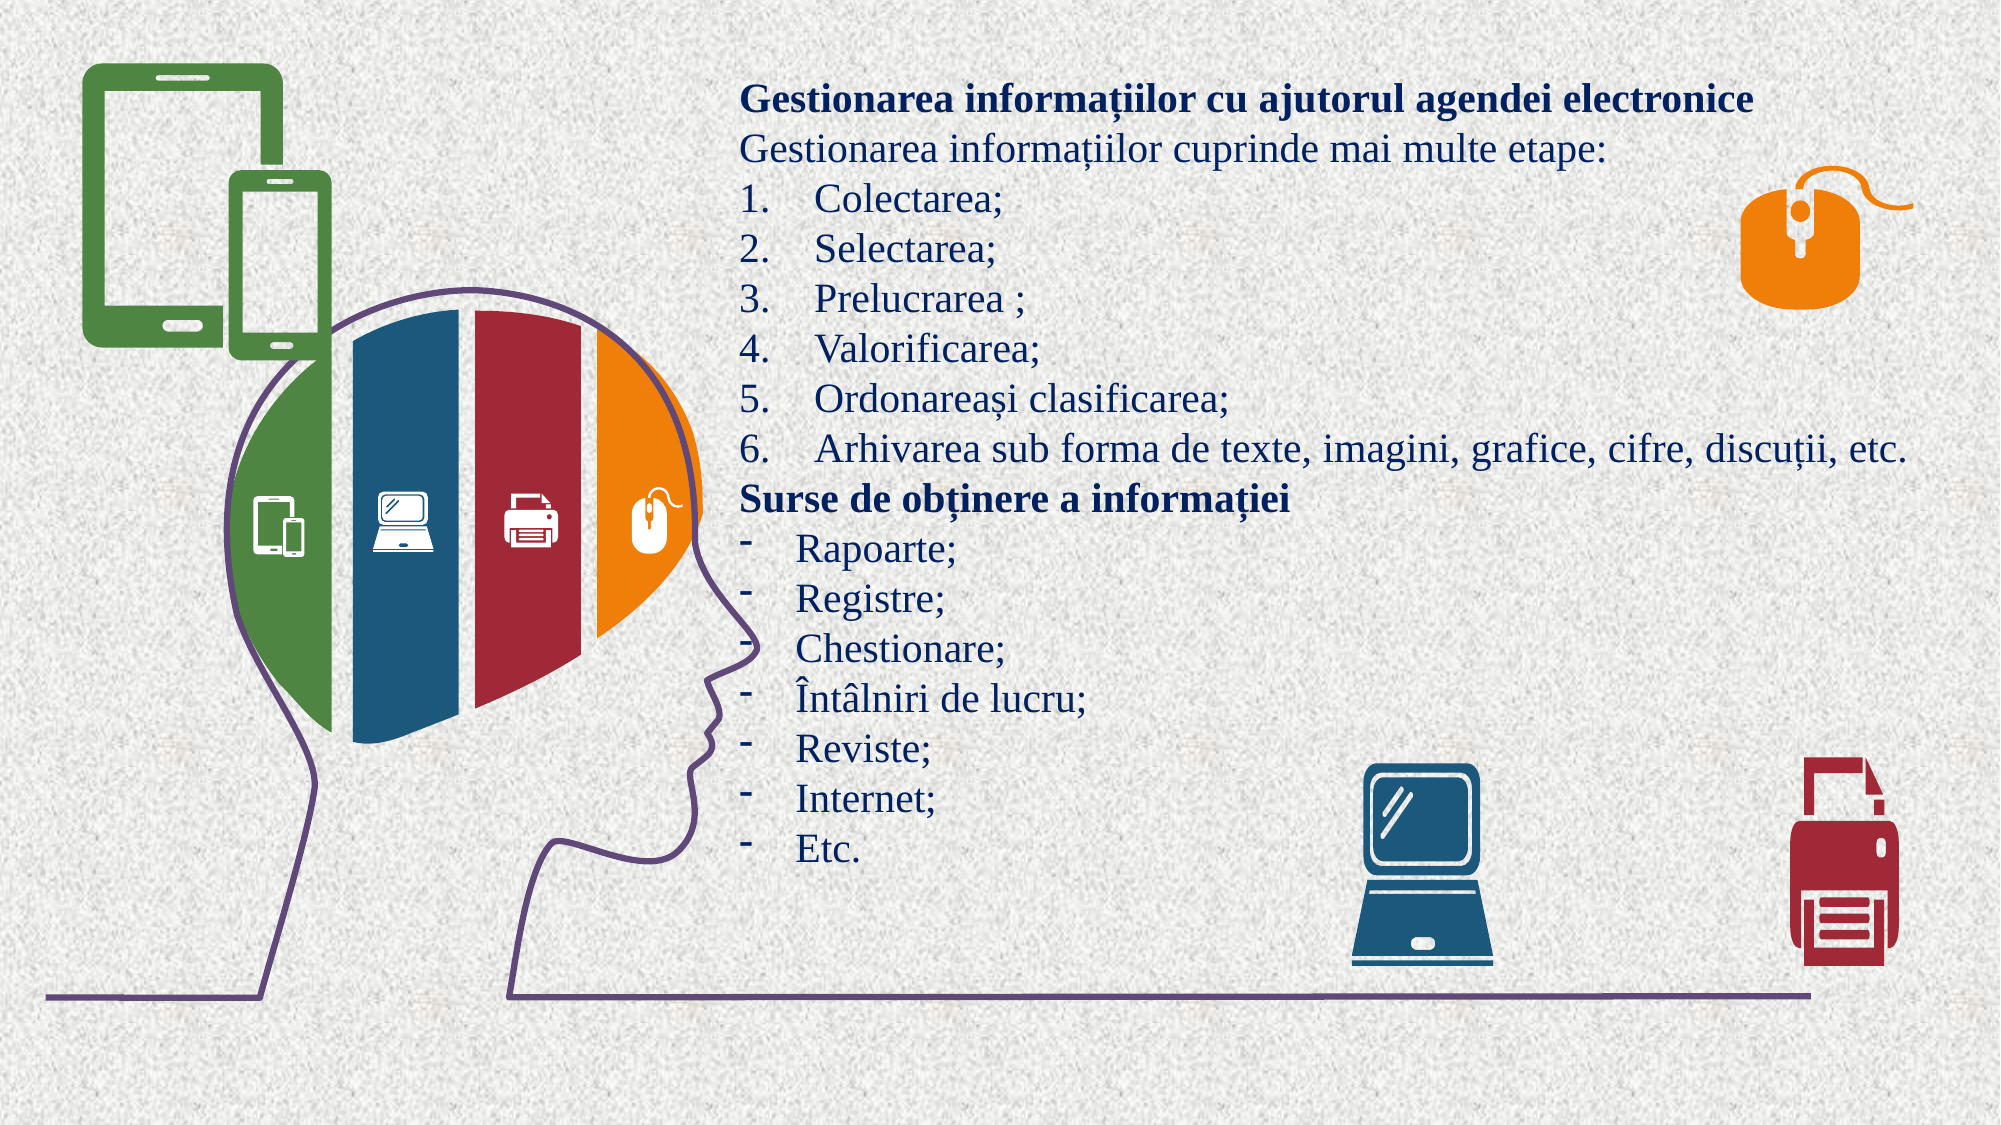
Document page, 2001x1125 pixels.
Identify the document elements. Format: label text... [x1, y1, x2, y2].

text_box Gestionarea informațiilor cu ajutorul agendei electronice Gestionarea informațiilor cuprinde mai multe etape: Colectarea; Selectarea; Prelucrarea ; Valorificarea; Ordonareași clasificarea; Arhivarea sub forma de texte, imagini, grafice, cifre, discuții, etc. Surse de obținere a informației Rapoarte; Registre; Chestionare; Întâlniri de lucru; Reviste; Internet; Etc. [724, 63, 1980, 1029]
text_box [1786, 753, 1903, 969]
text_box [45, 736, 724, 999]
text_box [1348, 759, 1497, 969]
text_box [375, 289, 565, 308]
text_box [225, 309, 704, 744]
text_box [710, 579, 724, 680]
picture [0, 0, 2001, 1125]
text_box [1737, 162, 1917, 313]
text_box [78, 59, 336, 352]
text_box [710, 686, 721, 731]
